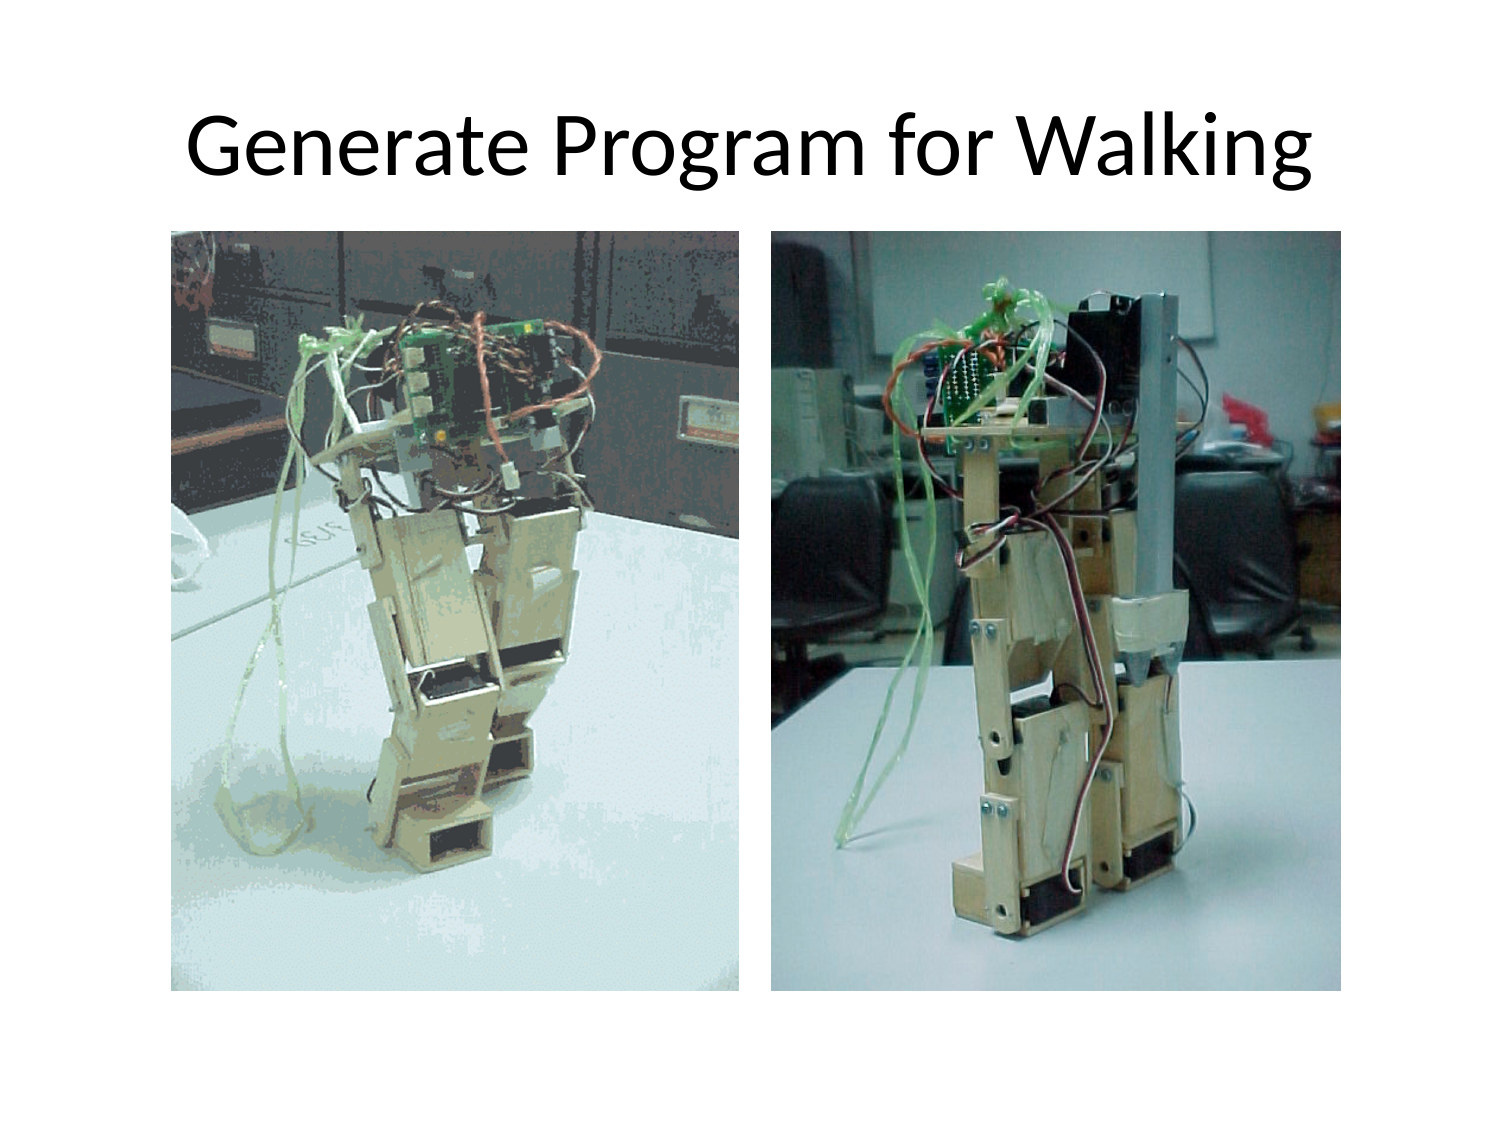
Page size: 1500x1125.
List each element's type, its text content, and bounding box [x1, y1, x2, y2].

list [170, 231, 740, 991]
picture [771, 231, 1341, 991]
title Generate Program for Walking [75, 45, 1425, 233]
